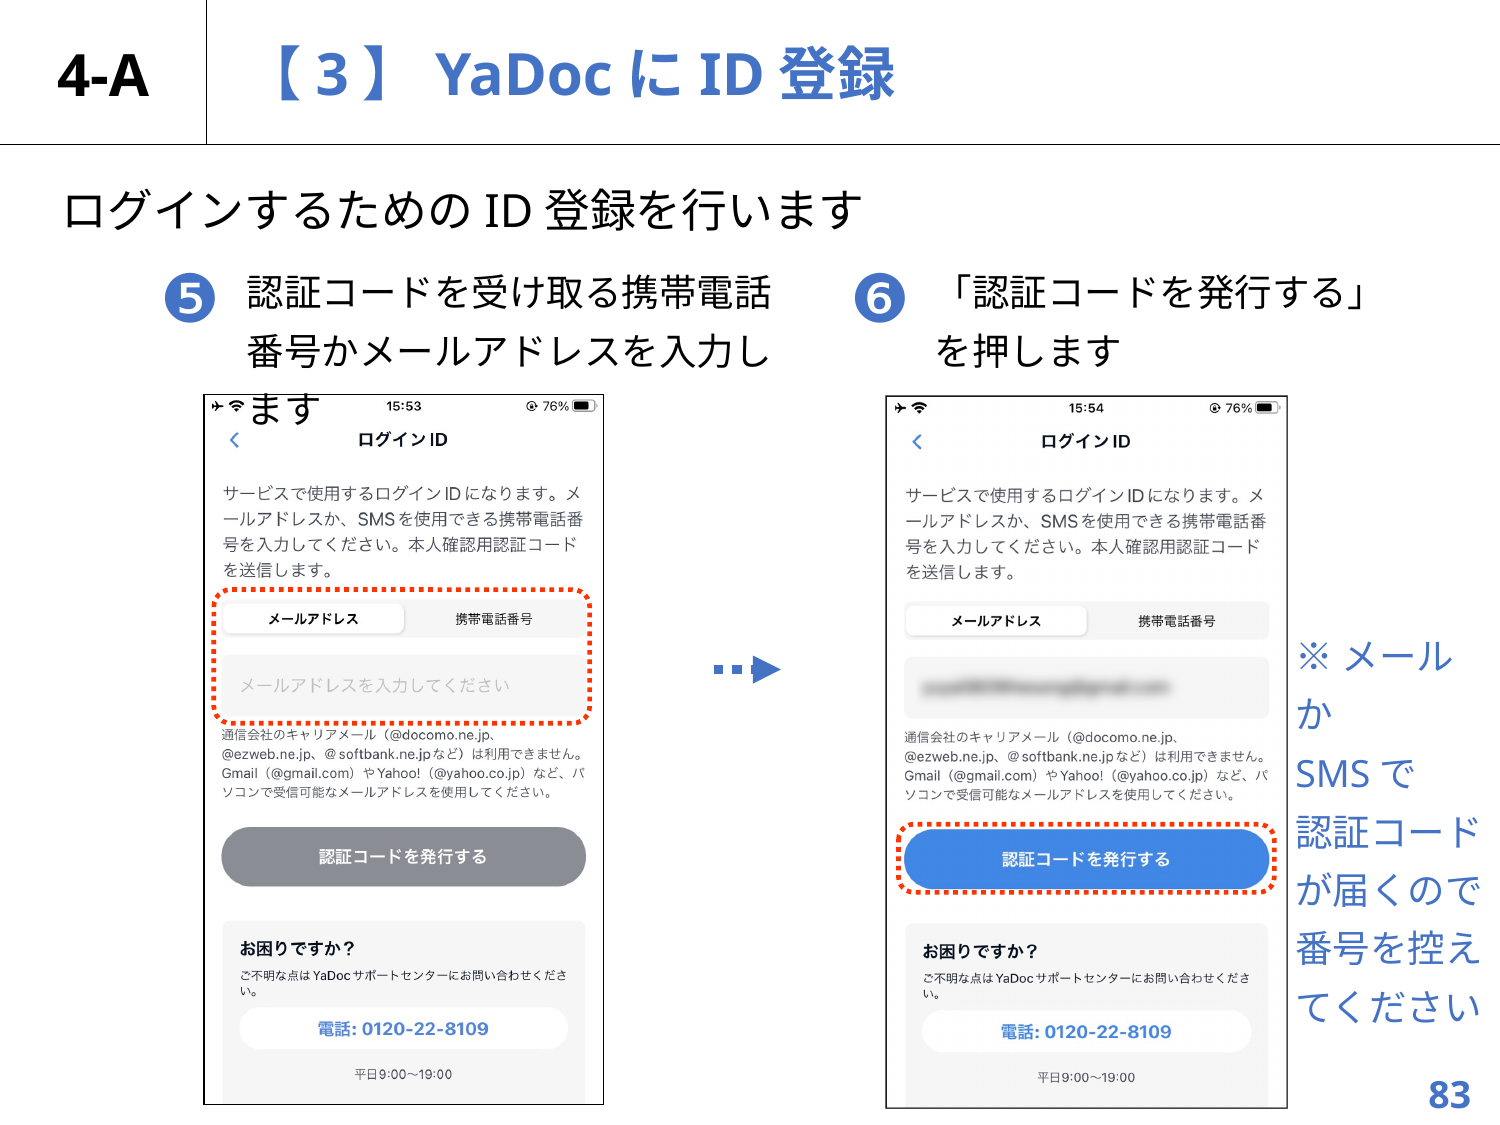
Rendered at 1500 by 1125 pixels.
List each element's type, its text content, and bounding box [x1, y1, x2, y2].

text_box 「認証コードを発行する」を押します [919, 274, 1400, 380]
text_box ❺ [145, 274, 223, 343]
picture [204, 395, 603, 1104]
text_box 83 [1399, 1063, 1500, 1123]
text_box 4-A [0, 0, 207, 147]
text_box 認証コードを受け取る携帯電話番号かメールアドレスを入力します [231, 274, 814, 439]
picture [885, 395, 1288, 1109]
text_box ※メールか SMSで 認証コードが届くので番号を控えてください [1295, 617, 1487, 1029]
text_box ログインするためのID登録を行います [46, 180, 1422, 274]
title 【3】YaDocにID登録 [228, 36, 1472, 116]
text_box ❻ [835, 274, 919, 343]
